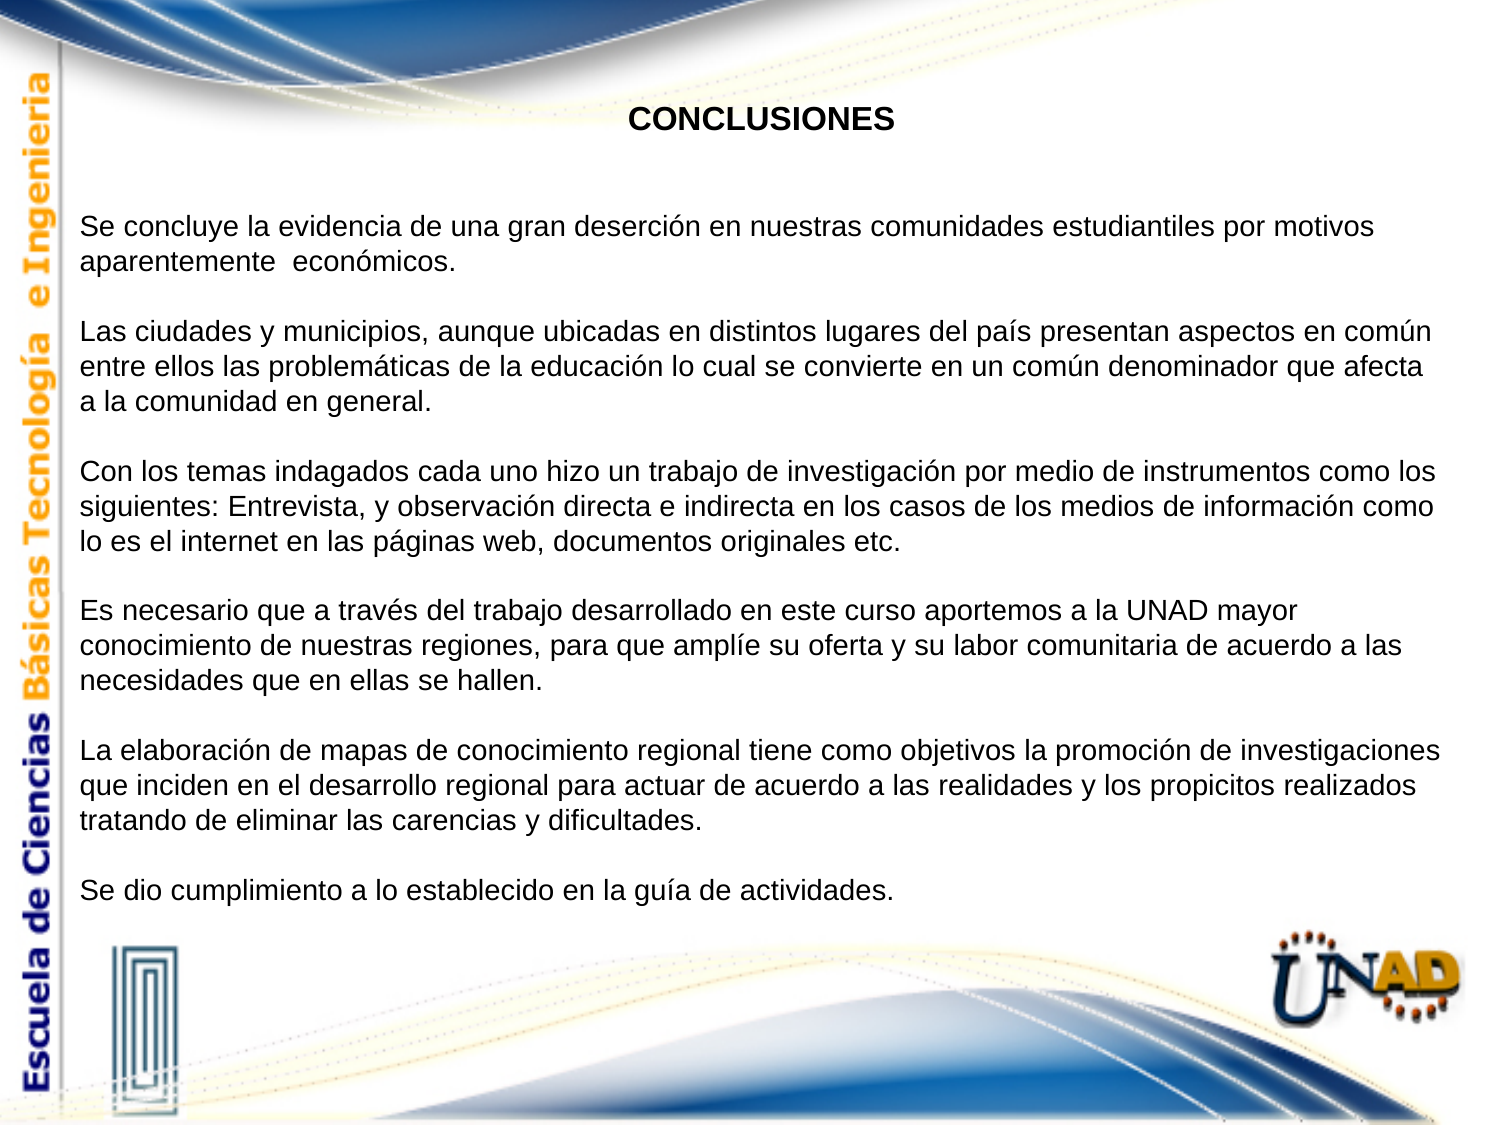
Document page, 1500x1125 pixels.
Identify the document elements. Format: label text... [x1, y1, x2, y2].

picture [0, 0, 1500, 1125]
text_box CONCLUSIONES Se concluye la evidencia de una gran deserción en nuestras comunidades estudiantiles por motivos aparentemente económicos. Las ciudades y municipios, aunque ubicadas en distintos lugares del país presentan aspectos en común entre ellos las problemáticas de la educación lo cual se convierte en un común denominador que afecta a la comunidad en general. Con los temas indagados cada uno hizo un trabajo de investigación por medio de instrumentos como los siguientes: Entrevista, y observación directa e indirecta en los casos de los medios de información como lo es el internet en las páginas web, documentos originales etc. Es necesario que a través del trabajo desarrollado en este curso aportemos a la UNAD mayor conocimiento de nuestras regiones, para que amplíe su oferta y su labor comunitaria de acuerdo a las necesidades que en ellas se hallen. La elaboración de mapas de conocimiento regional tiene como objetivos la promoción de investigaciones que inciden en el desarrollo regional para actuar de acuerdo a las realidades y los propicitos realizados tratando de eliminar las carencias y dificultades. Se dio cumplimiento a lo establecido en la guía de actividades. [64, 89, 1459, 914]
